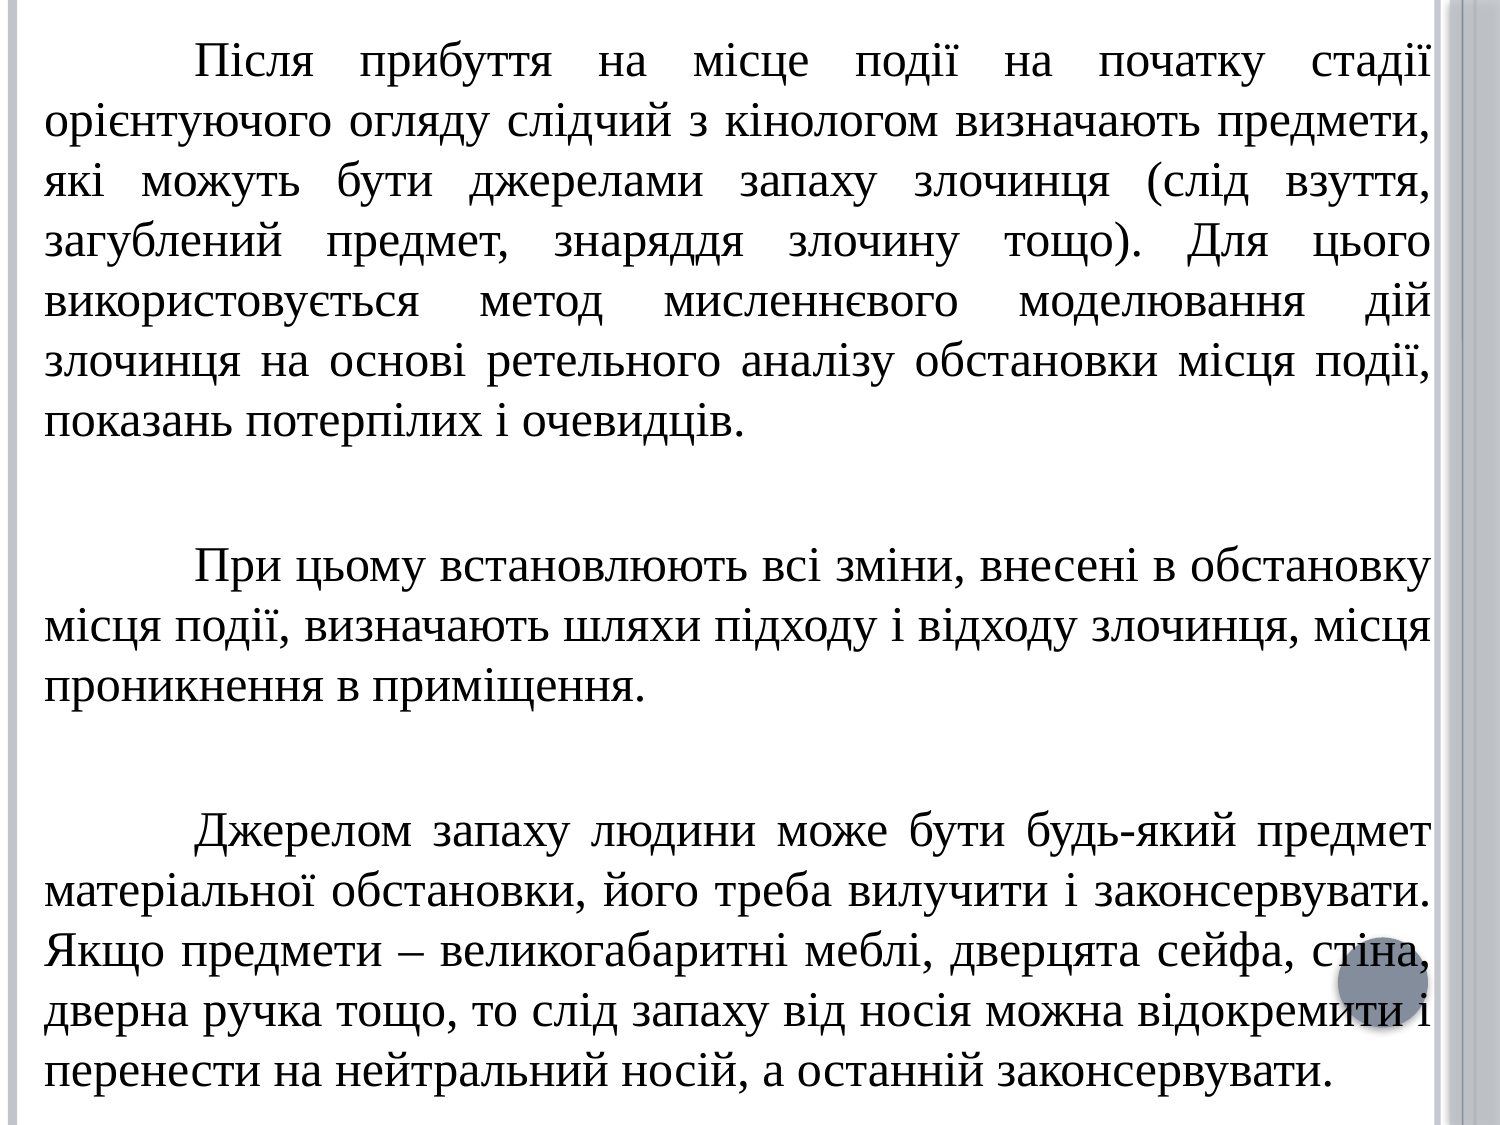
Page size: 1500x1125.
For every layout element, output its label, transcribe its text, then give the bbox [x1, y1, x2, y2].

list Після прибуття на місце події на початку стадії орієнтуючого огляду слідчий з кінологом визначають предмети, які можуть бути джерелами запаху злочинця (слід взуття, загублений предмет, знаряддя злочину тощо). Для цього використовується метод мисленнєвого моделювання дій злочинця на основі ретельного аналізу обстановки місця події, показань потерпілих і очевидців. При цьому встановлюють всі зміни, внесені в обстановку місця події, визначають шляхи підходу і відходу злочинця, місця проникнення в приміщення. Джерелом запаху людини може бути будь-який предмет матеріальної обстановки, його треба вилучити і законсервувати. Якщо предмети – великогабаритні меблі, дверцята сейфа, стіна, дверна ручка тощо, то слід запаху від носія можна відокремити і перенести на нейтральний носій, а останній законсервувати. [29, 19, 1447, 1047]
